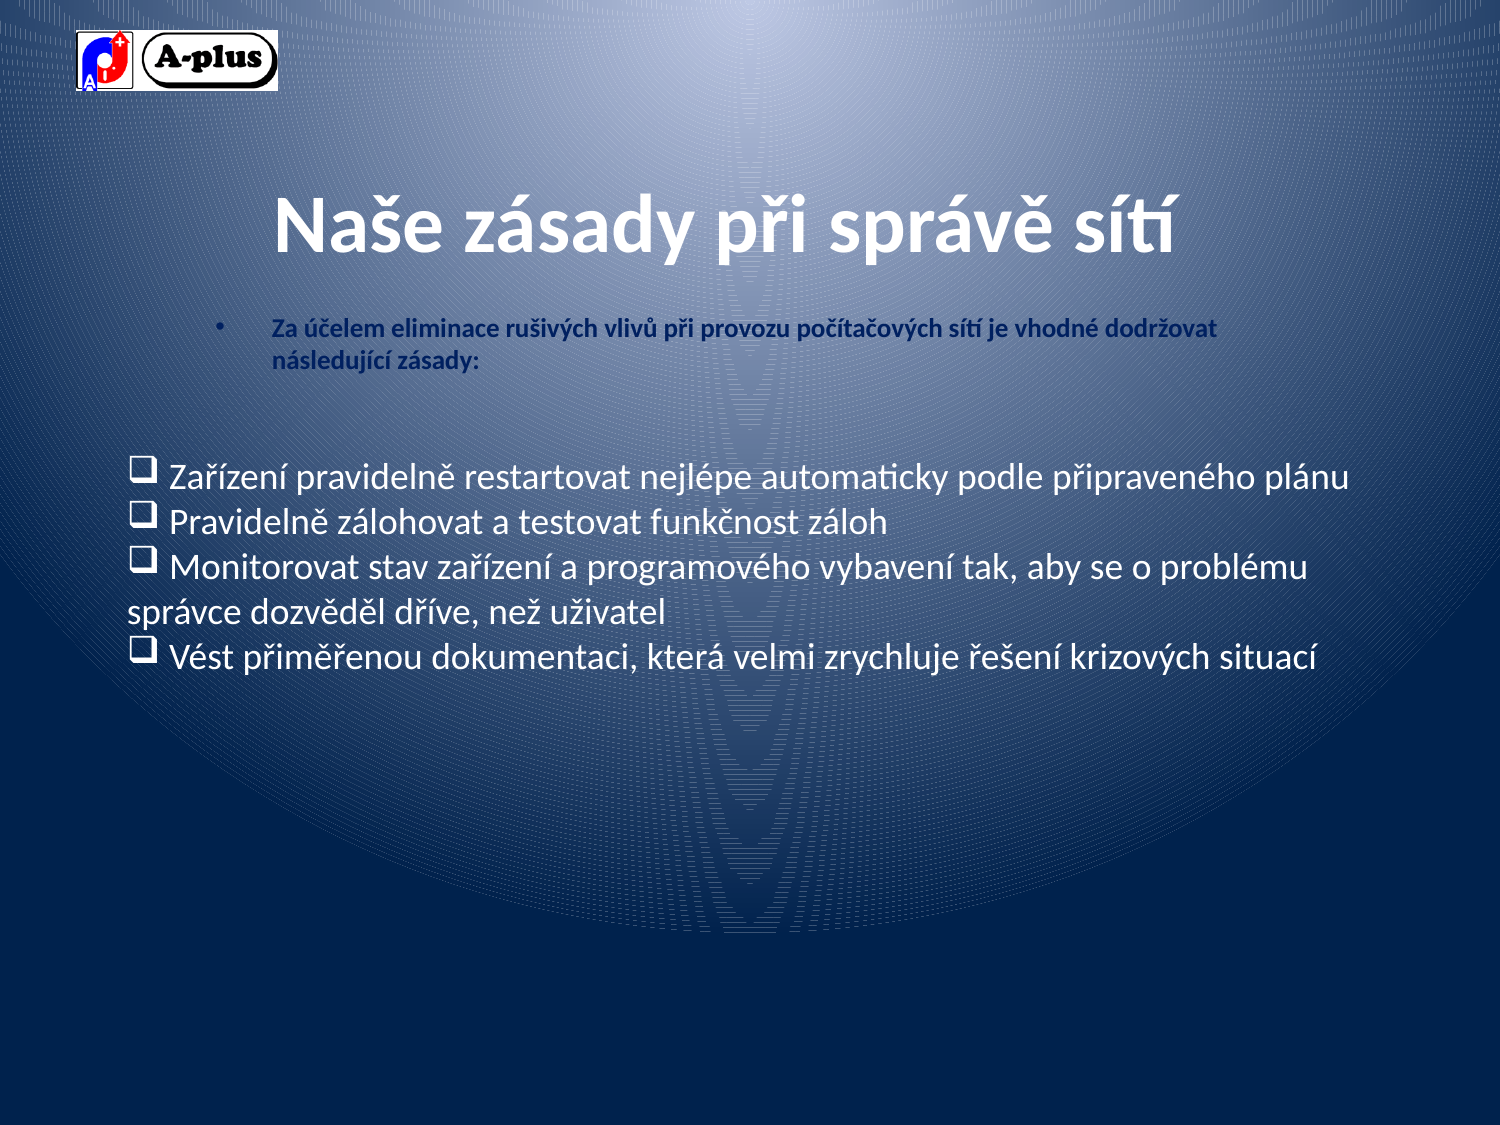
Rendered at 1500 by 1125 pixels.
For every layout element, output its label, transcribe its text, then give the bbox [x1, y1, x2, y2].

picture [76, 30, 278, 91]
text_box Za účelem eliminace rušivých vlivů při provozu počítačových sítí je vhodné dodržovat následující zásady: [200, 302, 1251, 409]
text_box Zařízení pravidelně restartovat nejlépe automaticky podle připraveného plánu Pravidelně zálohovat a testovat funkčnost záloh Monitorovat stav zařízení a programového vybavení tak, aby se o problému správce dozvěděl dříve, než uživatel Vést přiměřenou dokumentaci, která velmi zrychluje řešení krizových situací [112, 444, 1388, 685]
title Naše zásady při správě sítí [75, 160, 1376, 277]
